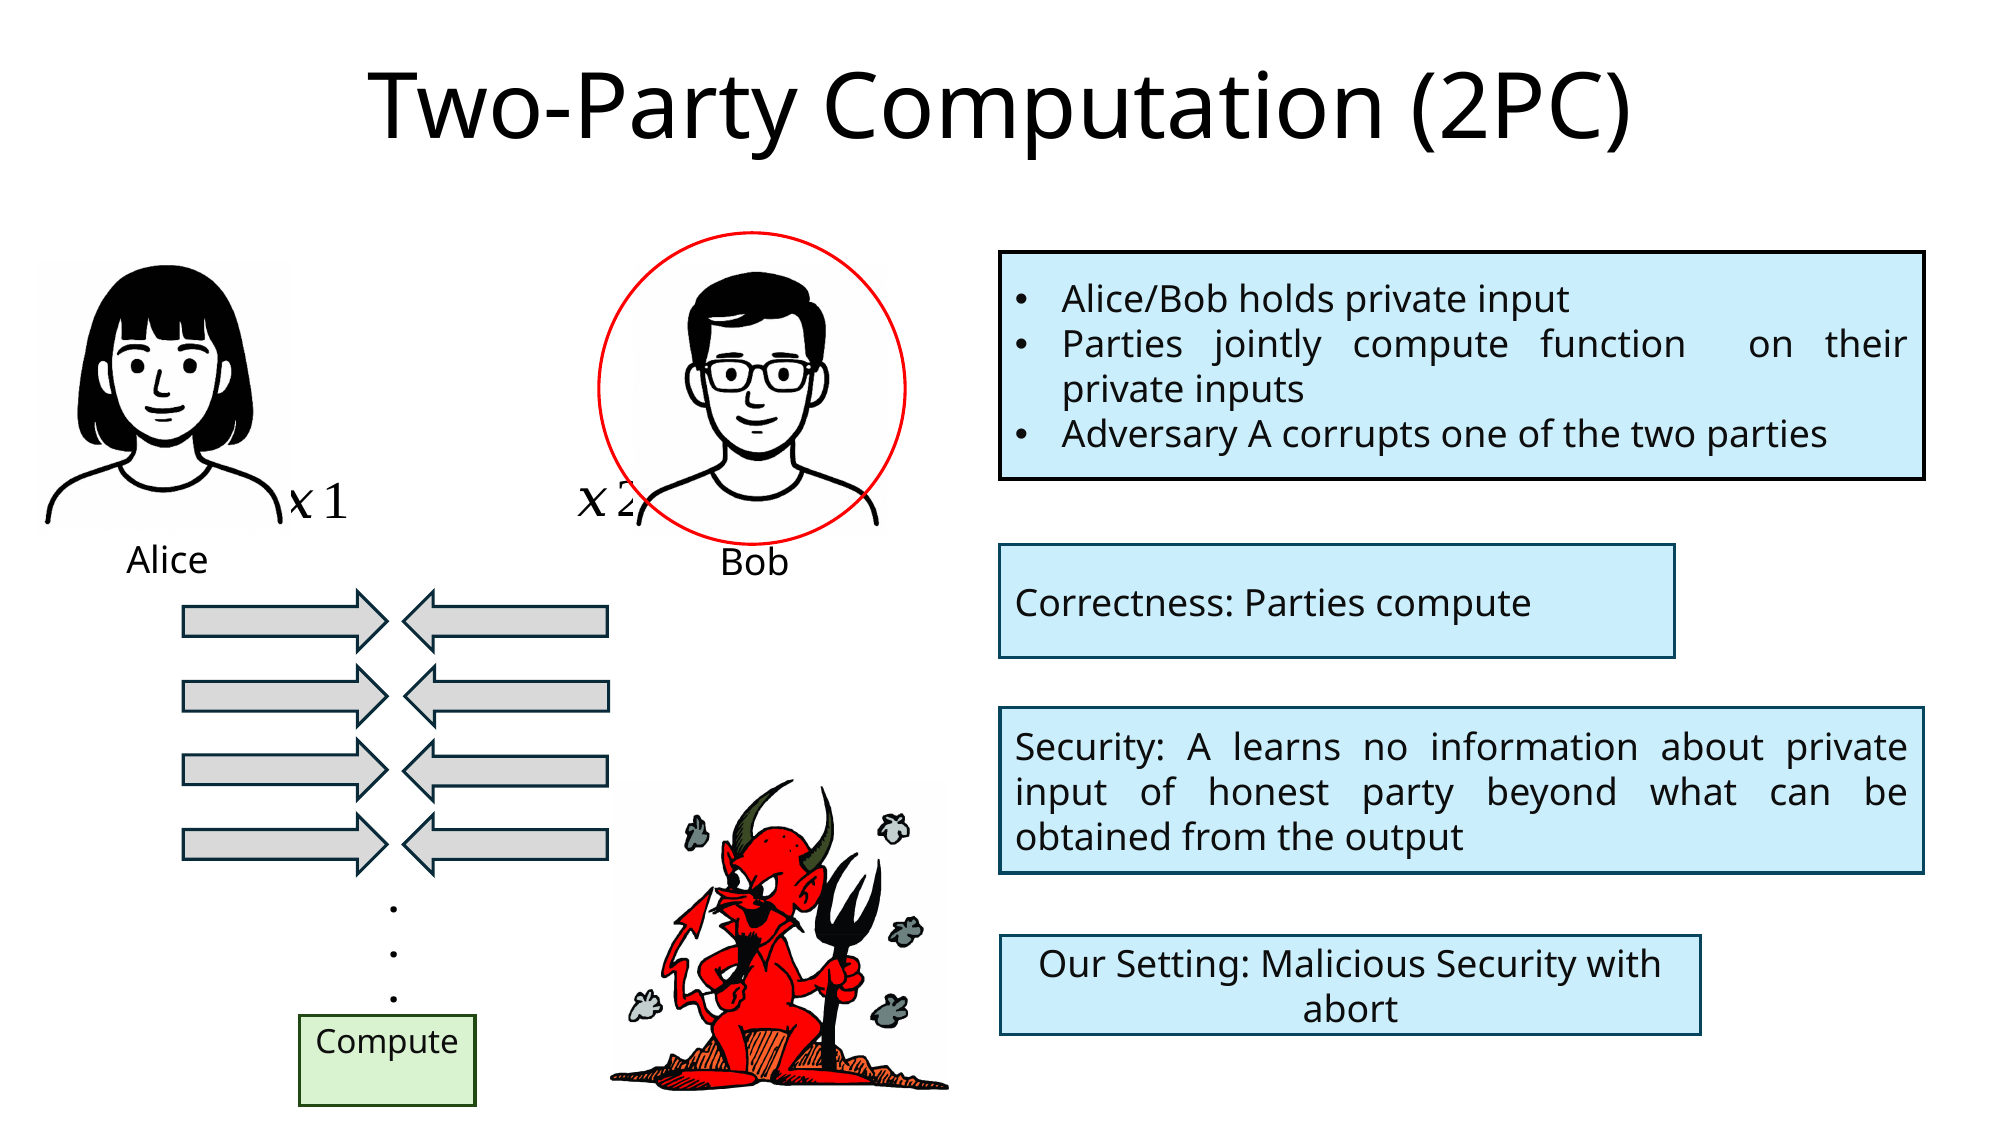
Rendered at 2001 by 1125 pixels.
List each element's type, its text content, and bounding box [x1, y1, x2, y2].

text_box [182, 591, 610, 1107]
text_box Our Setting: Malicious Security with abort [999, 934, 1702, 1036]
picture [36, 260, 292, 534]
title Two-Party Computation (2PC) [137, 0, 1863, 218]
text_box Bob [704, 538, 805, 591]
picture [632, 264, 887, 538]
picture [610, 779, 950, 1092]
text_box [597, 289, 632, 488]
text_box Alice [111, 534, 224, 589]
text_box [887, 311, 907, 466]
text_box [657, 231, 847, 264]
